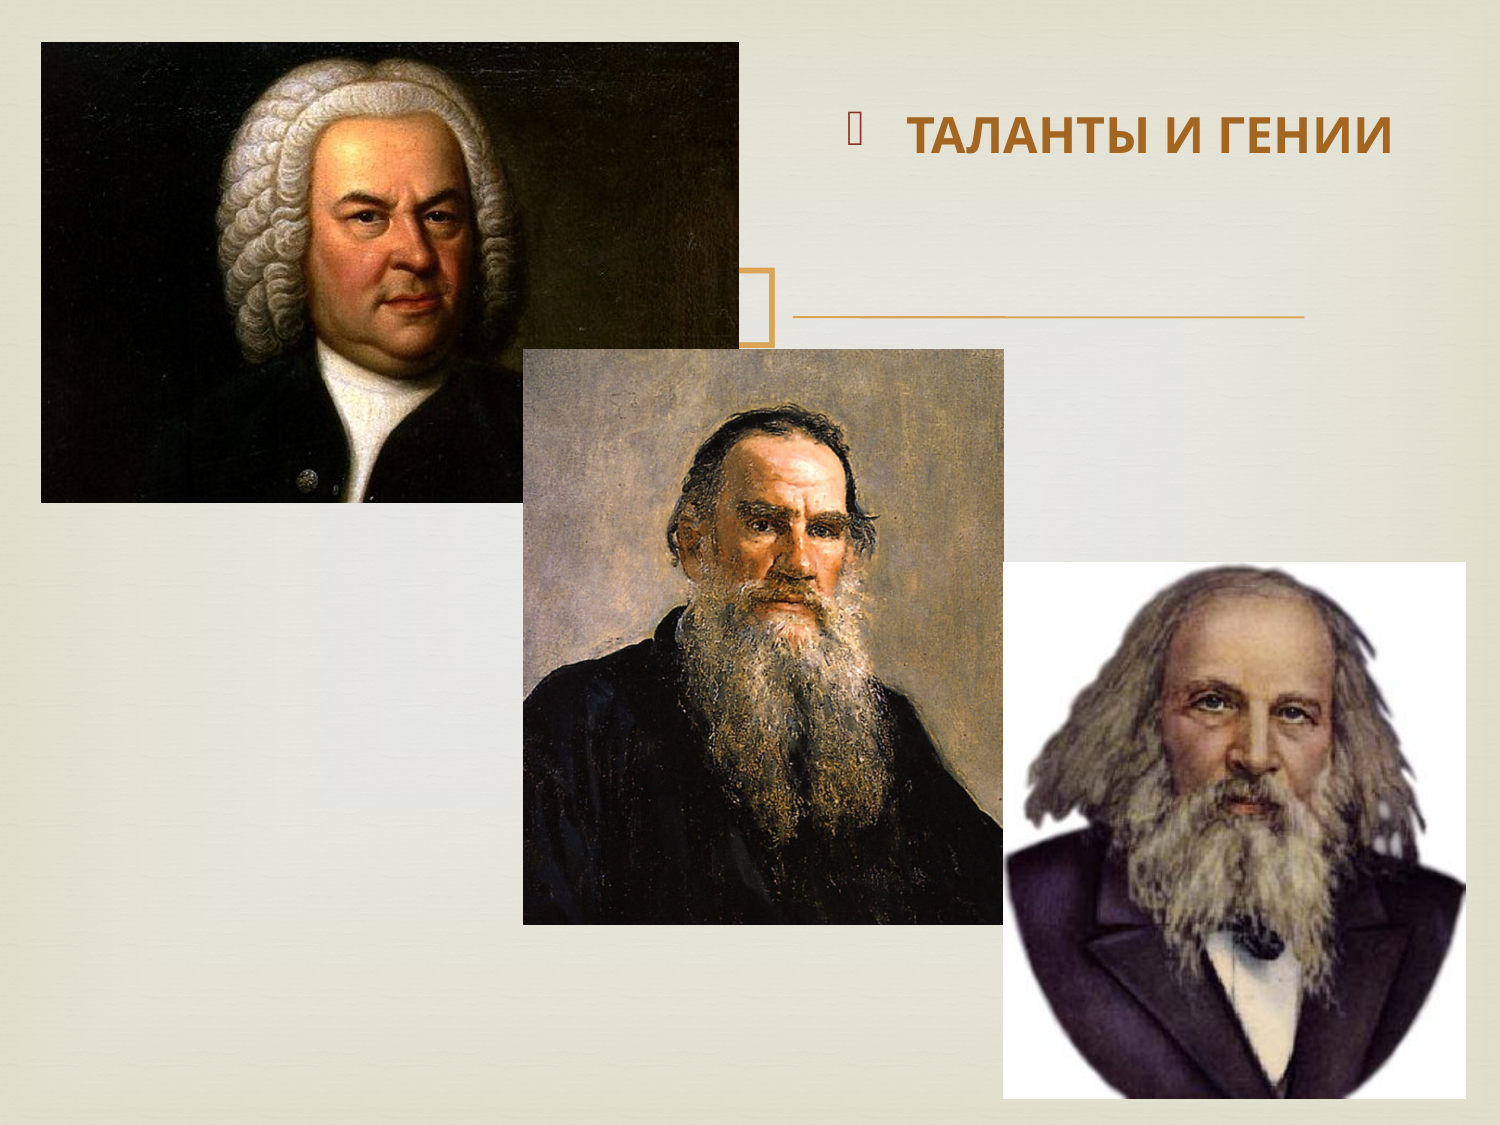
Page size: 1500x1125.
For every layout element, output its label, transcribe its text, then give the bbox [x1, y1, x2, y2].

list ТАЛАНТЫ И ГЕНИИ [796, 66, 1445, 249]
picture [40, 42, 1467, 1099]
